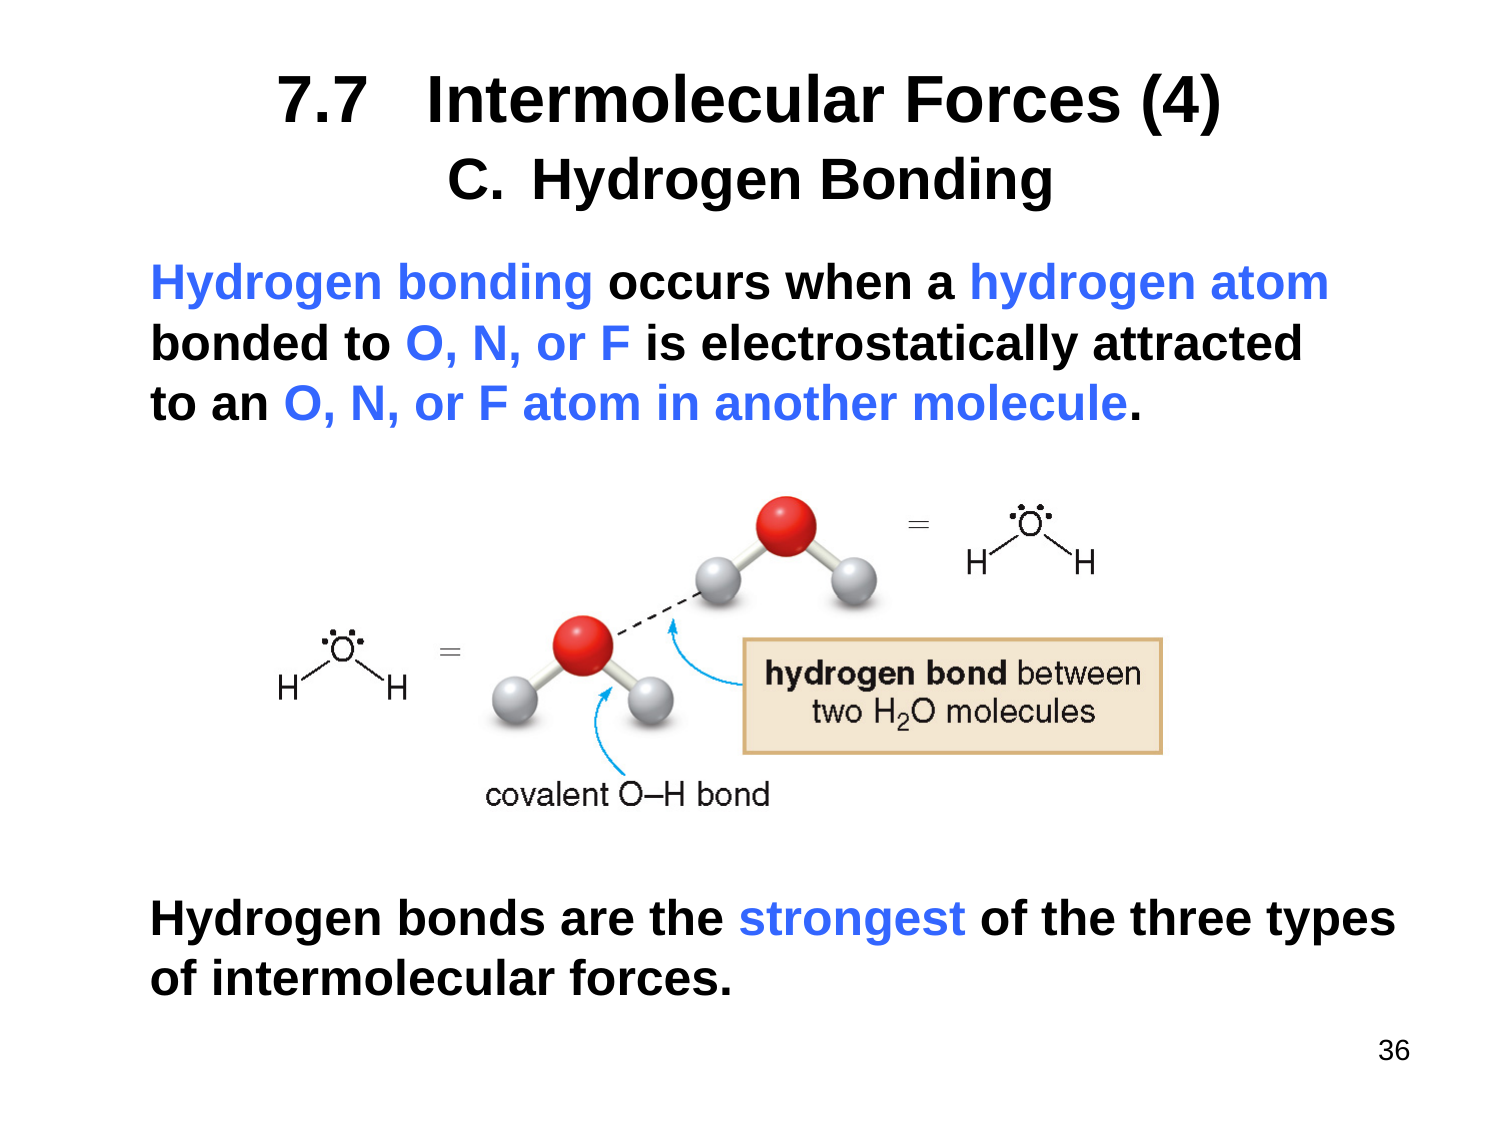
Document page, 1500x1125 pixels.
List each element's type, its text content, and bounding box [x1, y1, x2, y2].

picture [265, 491, 1176, 826]
list Hydrogen bonds are the strongest of the three types of intermolecular forces. [134, 877, 1457, 1012]
list Hydrogen bonding occurs when a hydrogen atom bonded to O, N, or F is electrostatically attracted to an O, N, or F atom in another molecule. [135, 242, 1426, 434]
list Hydrogen Bonding [414, 134, 1088, 218]
title 7.7 Intermolecular Forces (4) [150, 62, 1349, 129]
